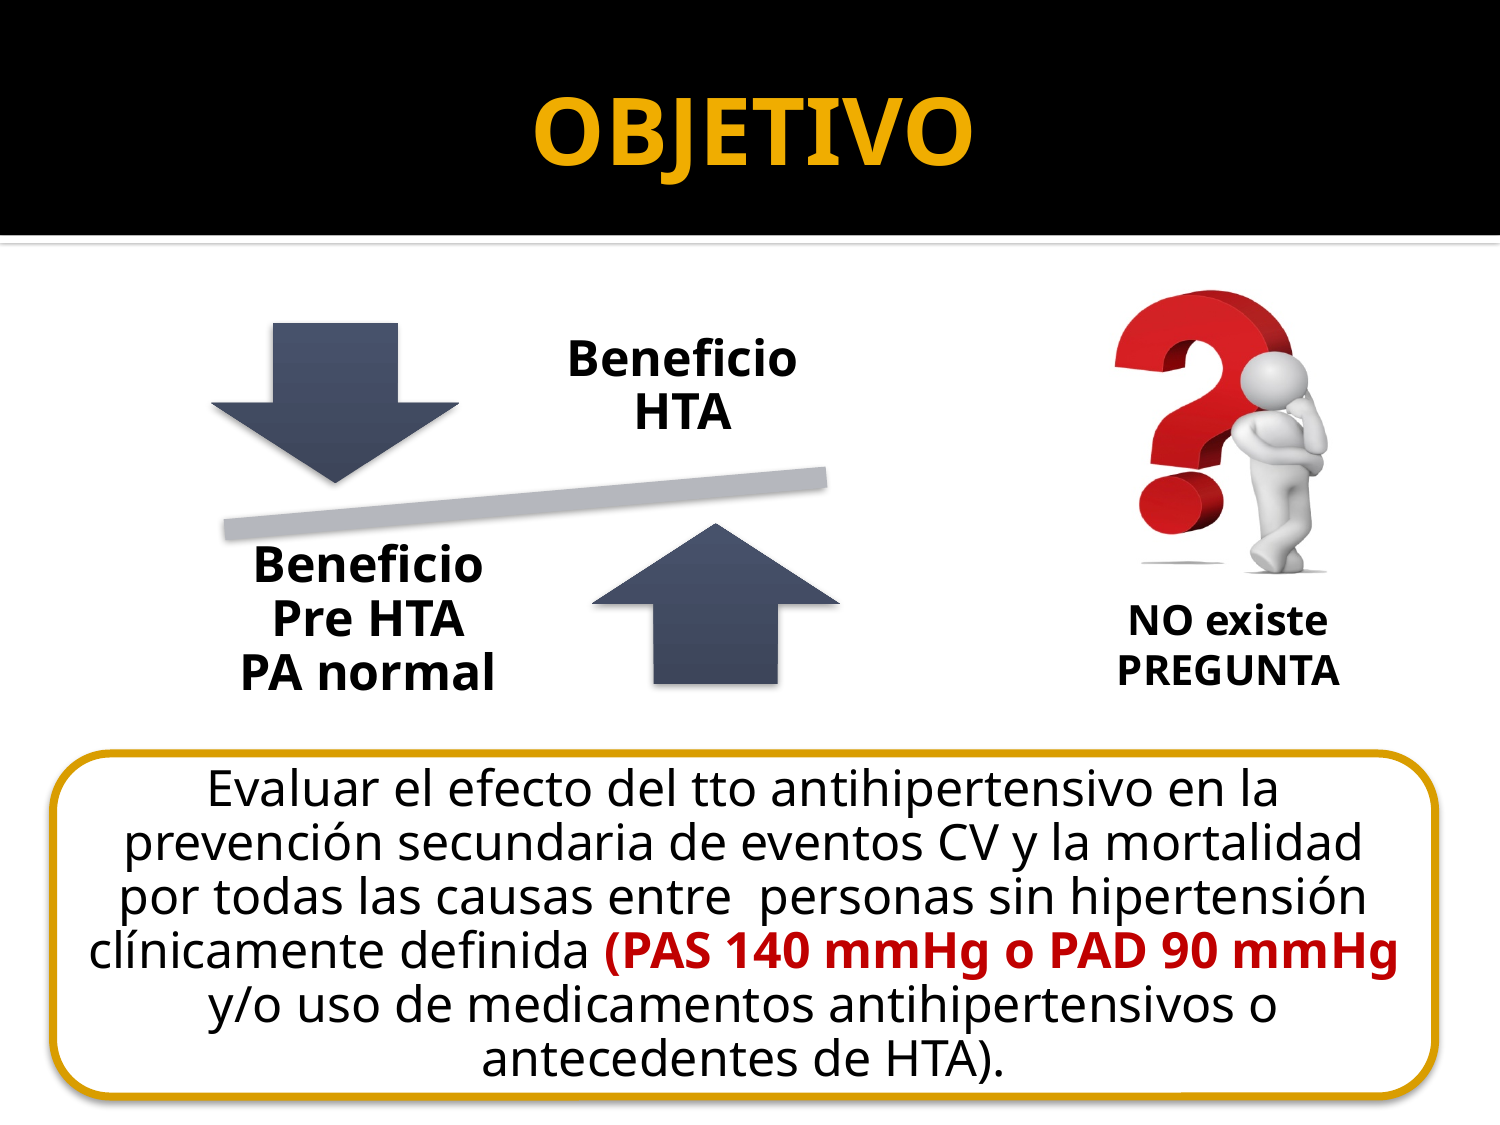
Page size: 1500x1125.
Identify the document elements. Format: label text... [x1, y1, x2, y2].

text_box NO existe PREGUNTA [1033, 586, 1424, 701]
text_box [112, 302, 939, 705]
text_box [53, 708, 1436, 1125]
picture [1092, 278, 1341, 587]
title OBJETIVO [75, 24, 1425, 231]
